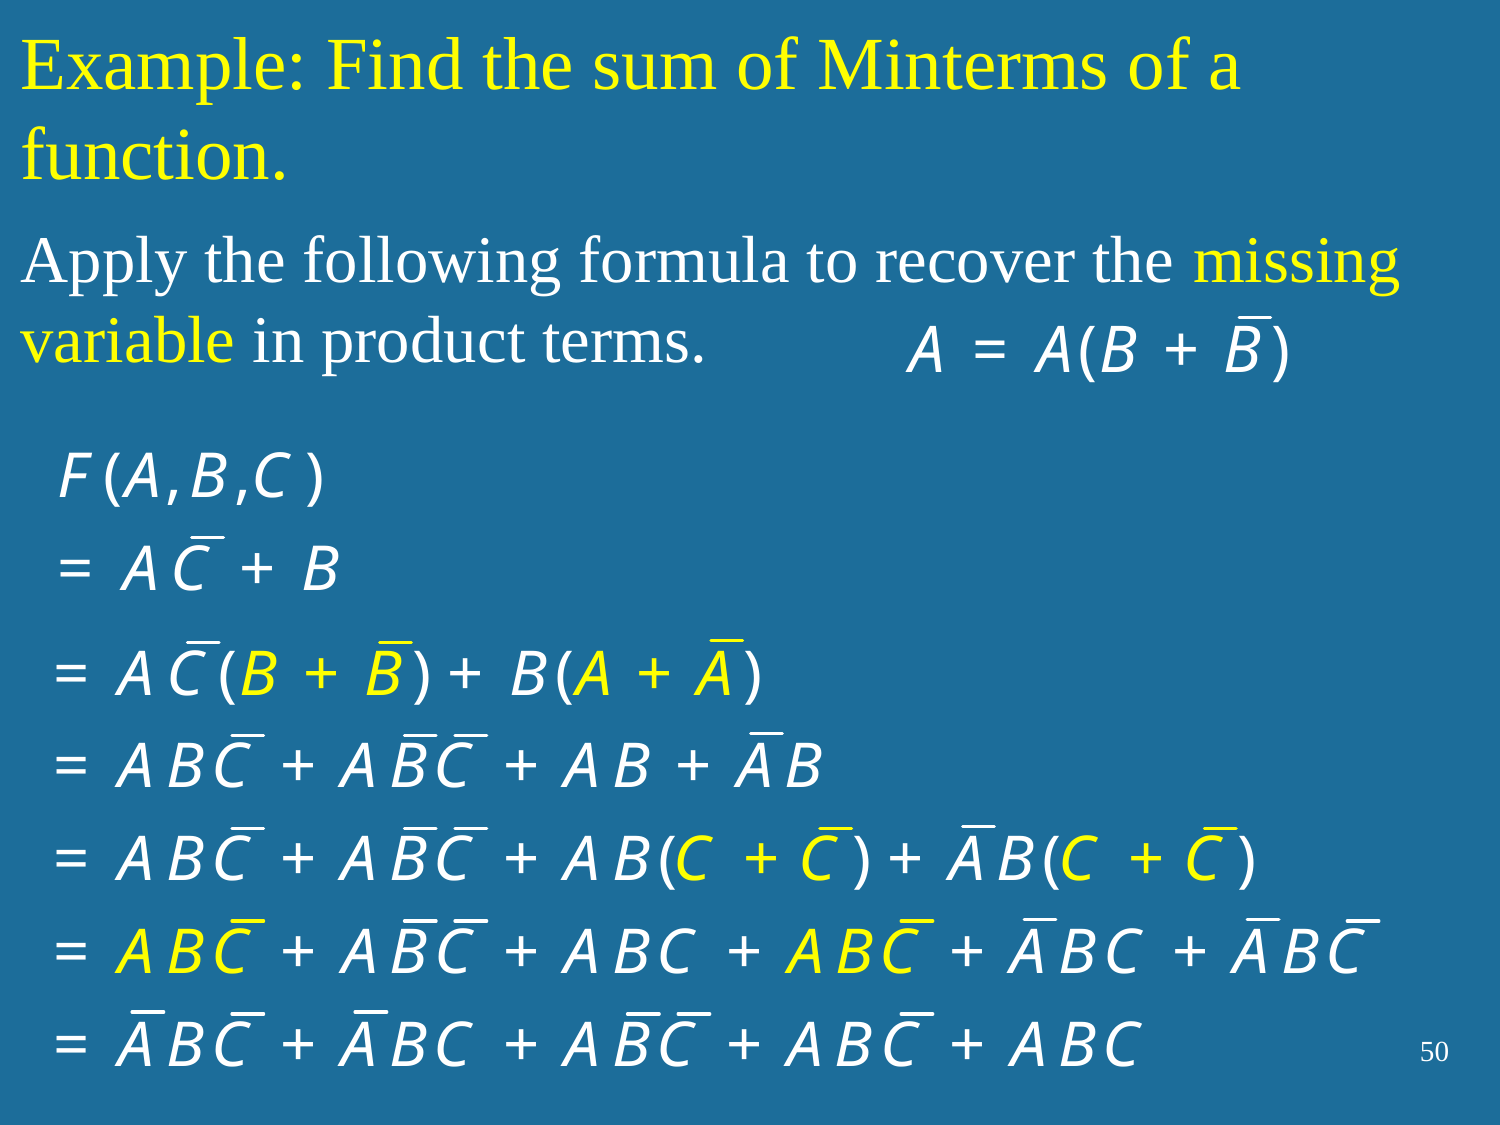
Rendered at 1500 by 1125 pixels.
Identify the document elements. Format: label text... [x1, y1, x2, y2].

slide_number 50 [1151, 1025, 1465, 1100]
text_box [5, 208, 1477, 400]
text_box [46, 627, 1391, 1083]
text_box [51, 439, 364, 606]
text_box Example: Find the sum of Minterms of a function. [5, 7, 1500, 202]
